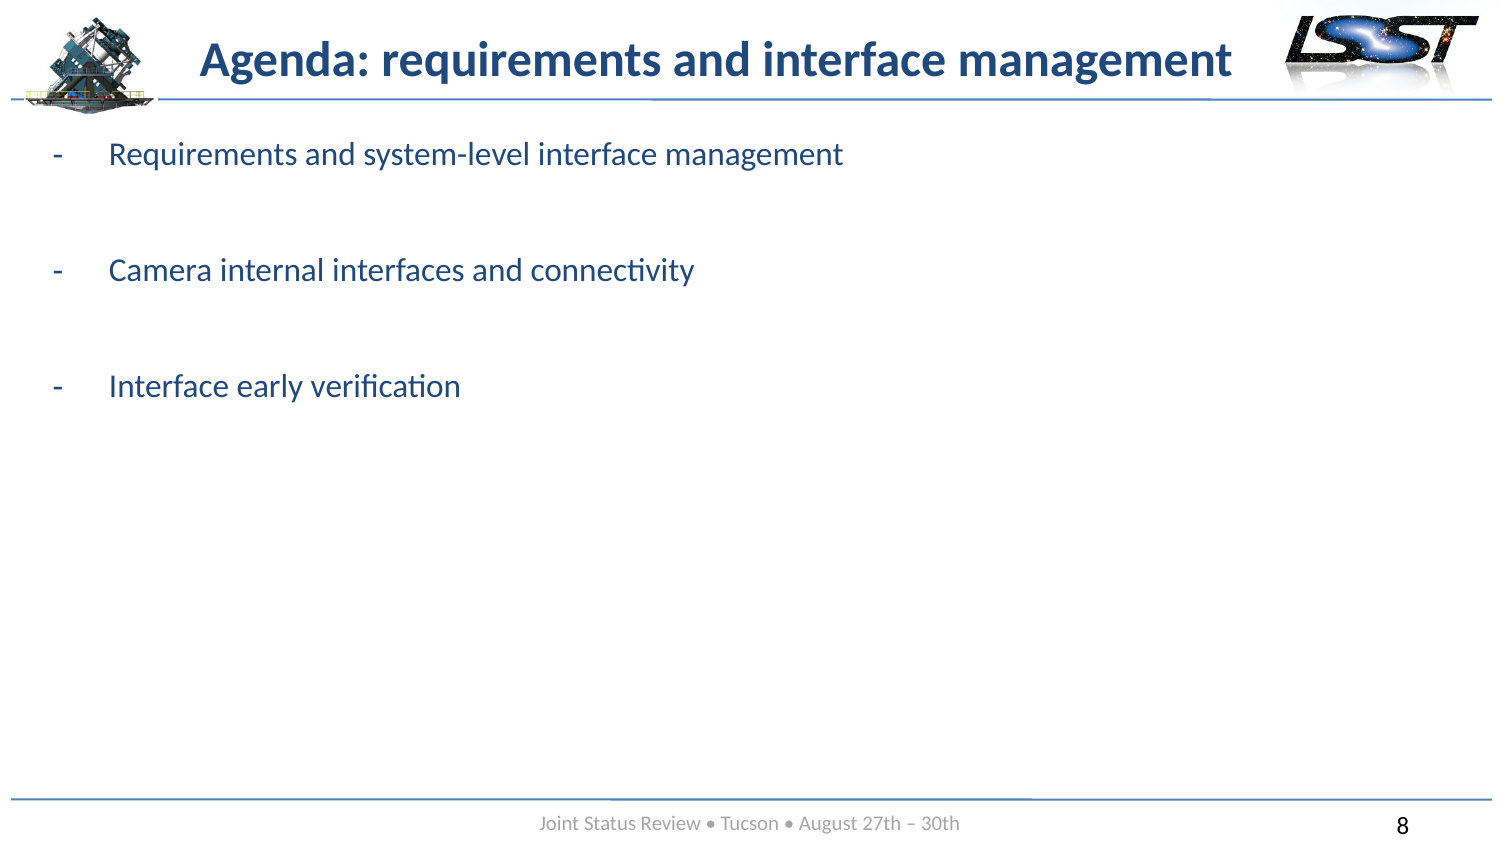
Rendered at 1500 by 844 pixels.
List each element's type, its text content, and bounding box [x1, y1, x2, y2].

list Requirements and system-level interface management Camera internal interfaces and connectivity Interface early verification [37, 124, 1463, 779]
title Agenda: requirements and interface management [157, 21, 1276, 91]
picture [1256, 0, 1500, 134]
picture [24, 11, 158, 114]
